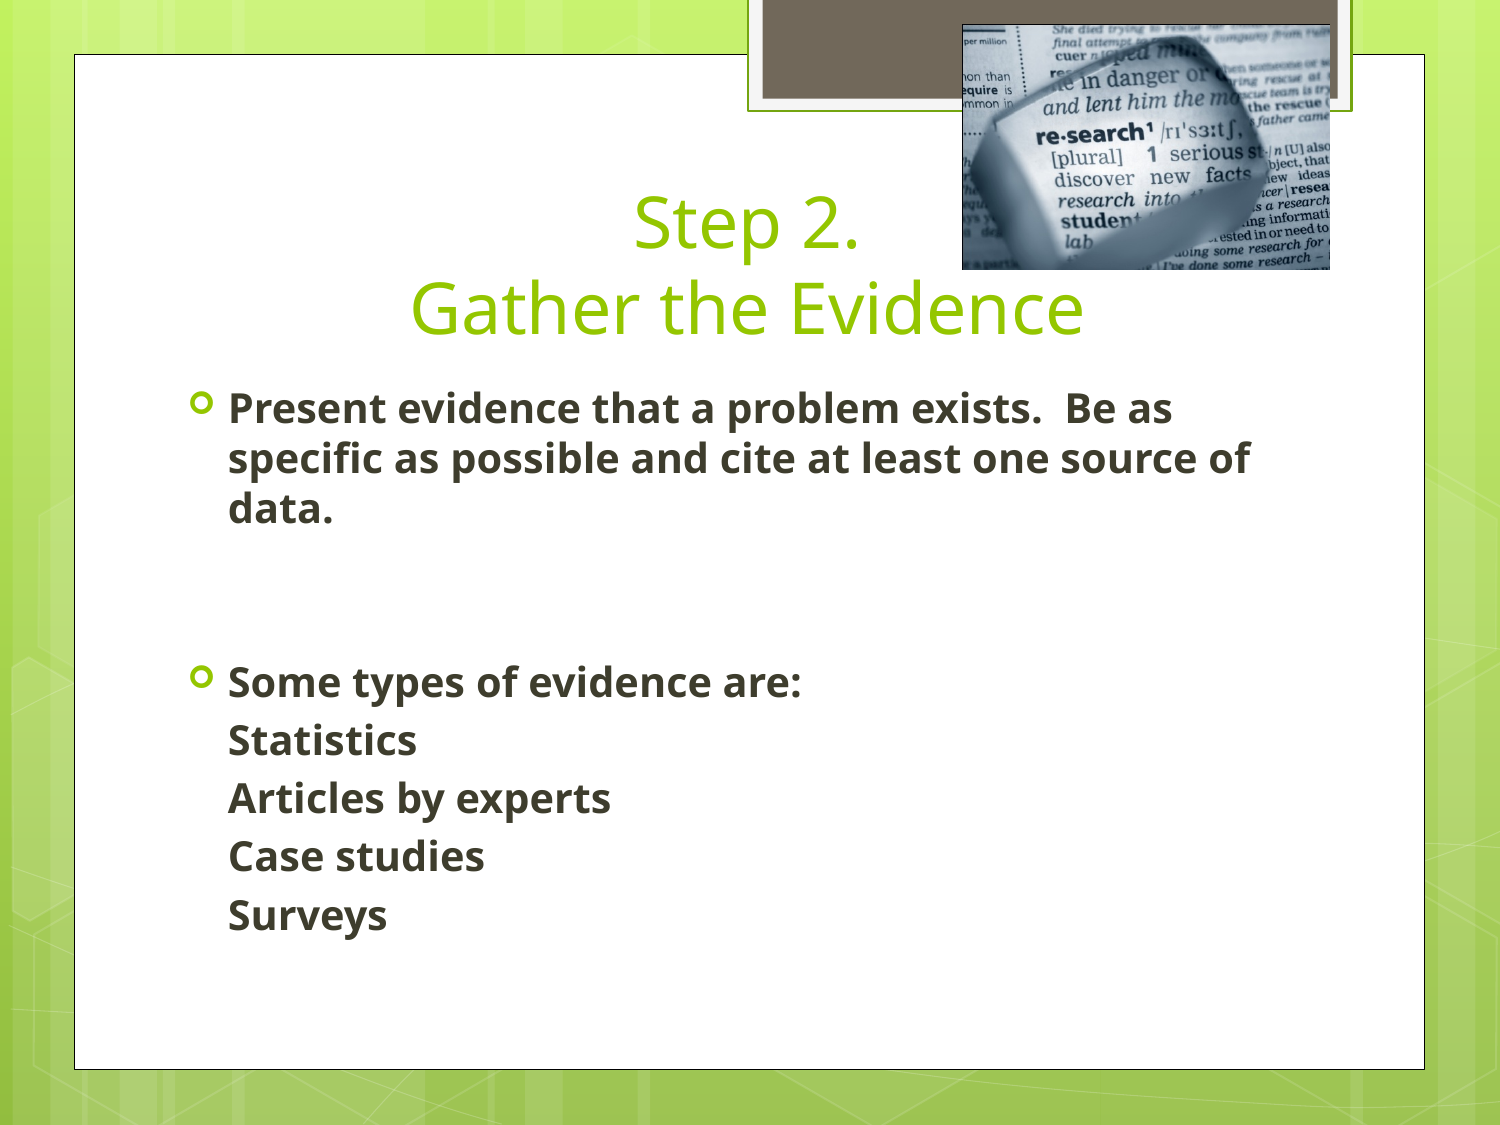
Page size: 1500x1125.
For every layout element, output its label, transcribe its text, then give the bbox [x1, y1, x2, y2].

picture [962, 24, 1330, 270]
list Present evidence that a problem exists. Be as specific as possible and cite at least one source of data. Some types of evidence are: Statistics Articles by experts Case studies Surveys [162, 375, 1275, 951]
title Step 2. Gather the Evidence [171, 168, 1324, 357]
